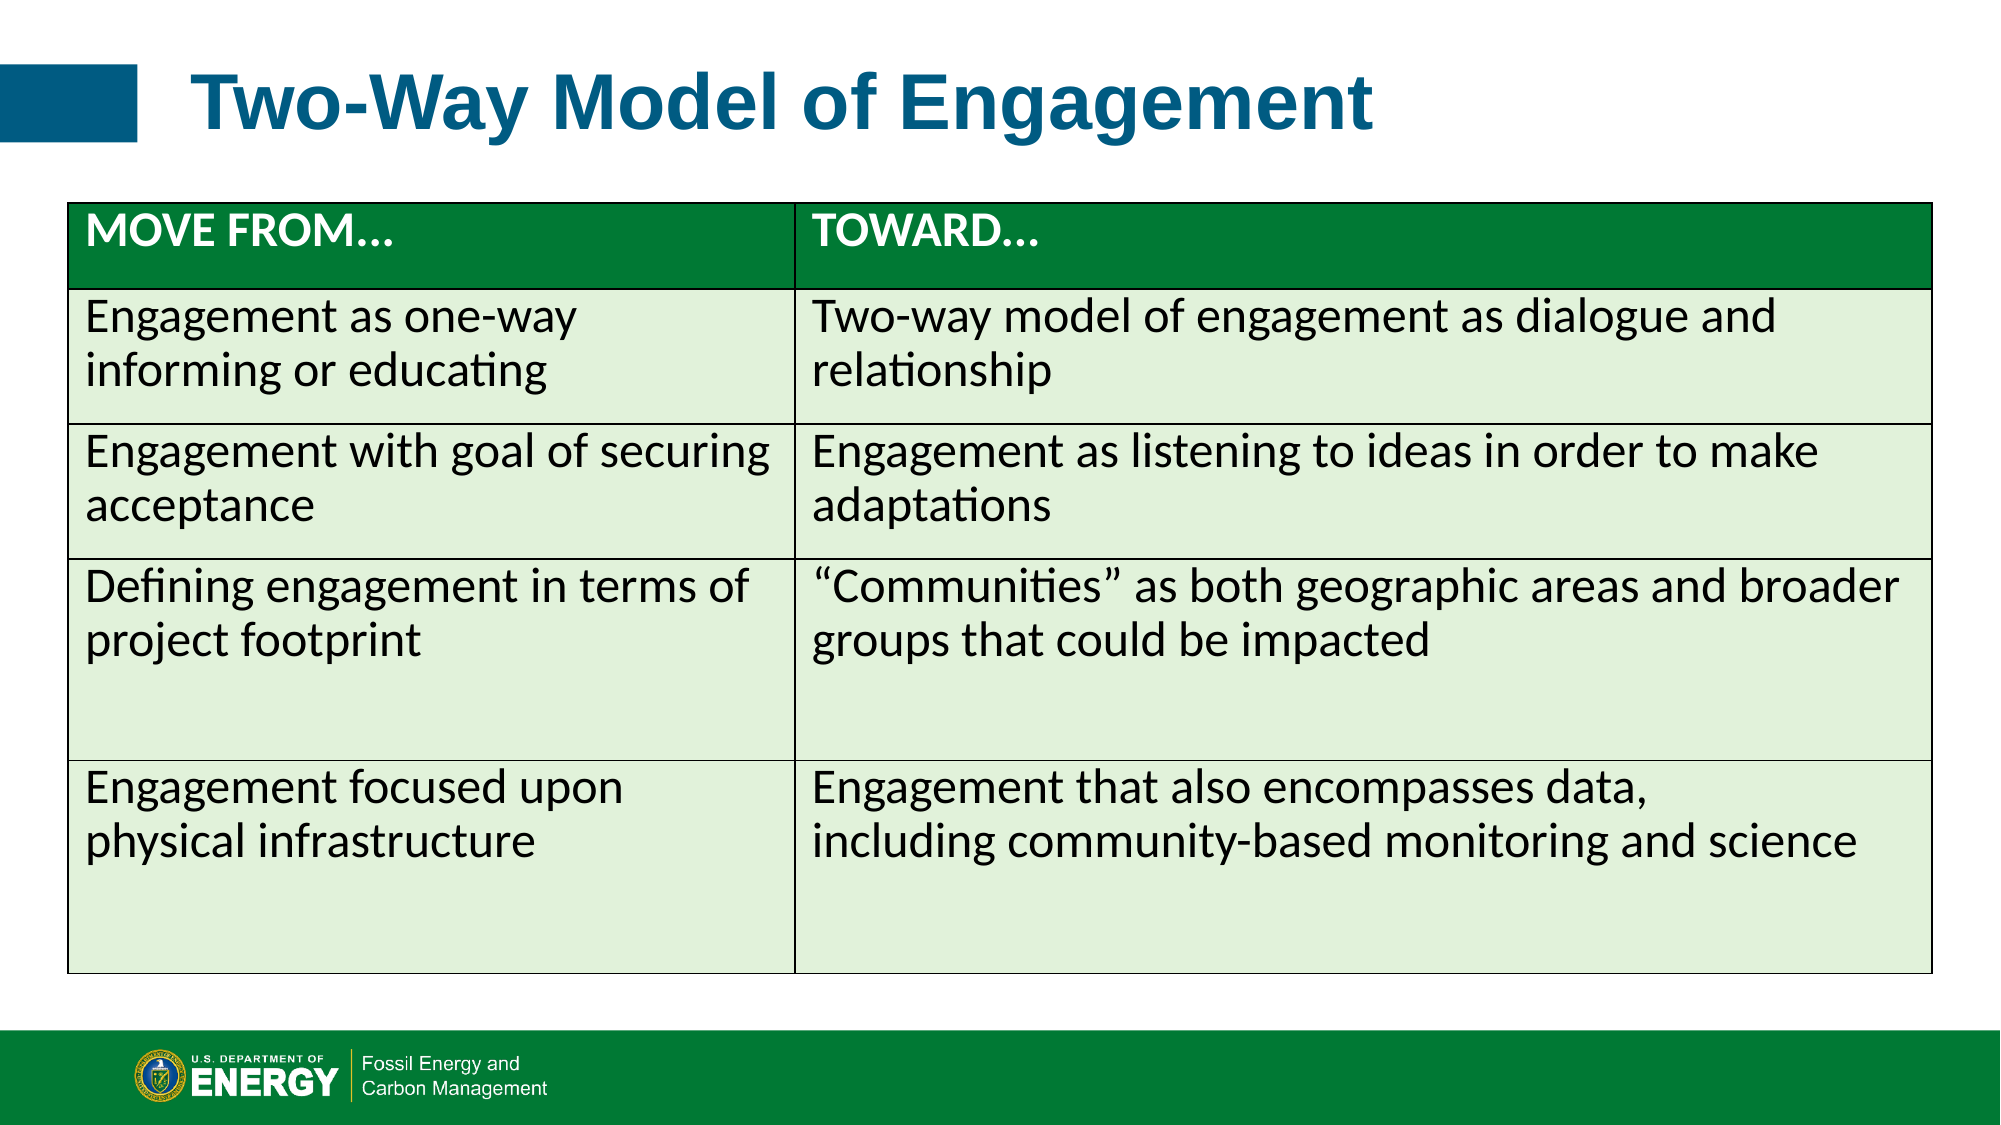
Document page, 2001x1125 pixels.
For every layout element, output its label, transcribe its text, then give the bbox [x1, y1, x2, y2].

table_cell “Communities” as both geographic areas and broader groups that could be impacted [796, 560, 1931, 760]
table_cell Two-way model of engagement as dialogue and relationship [796, 290, 1931, 423]
table_cell Engagement that also encompasses data, including community-based monitoring and science [796, 761, 1931, 973]
title Two-Way Model of Engagement [175, 22, 1891, 155]
table_cell Engagement focused upon physical infrastructure [69, 761, 794, 973]
table_cell Defining engagement in terms of project footprint [69, 560, 794, 760]
picture [131, 1046, 547, 1105]
table_cell Engagement with goal of securing acceptance [69, 425, 794, 558]
table_header TOWARD... [796, 204, 1931, 288]
table_header MOVE FROM... [69, 204, 794, 288]
table_cell Engagement as listening to ideas in order to make adaptations [796, 425, 1931, 558]
table_cell Engagement as one-way informing or educating [69, 290, 794, 423]
